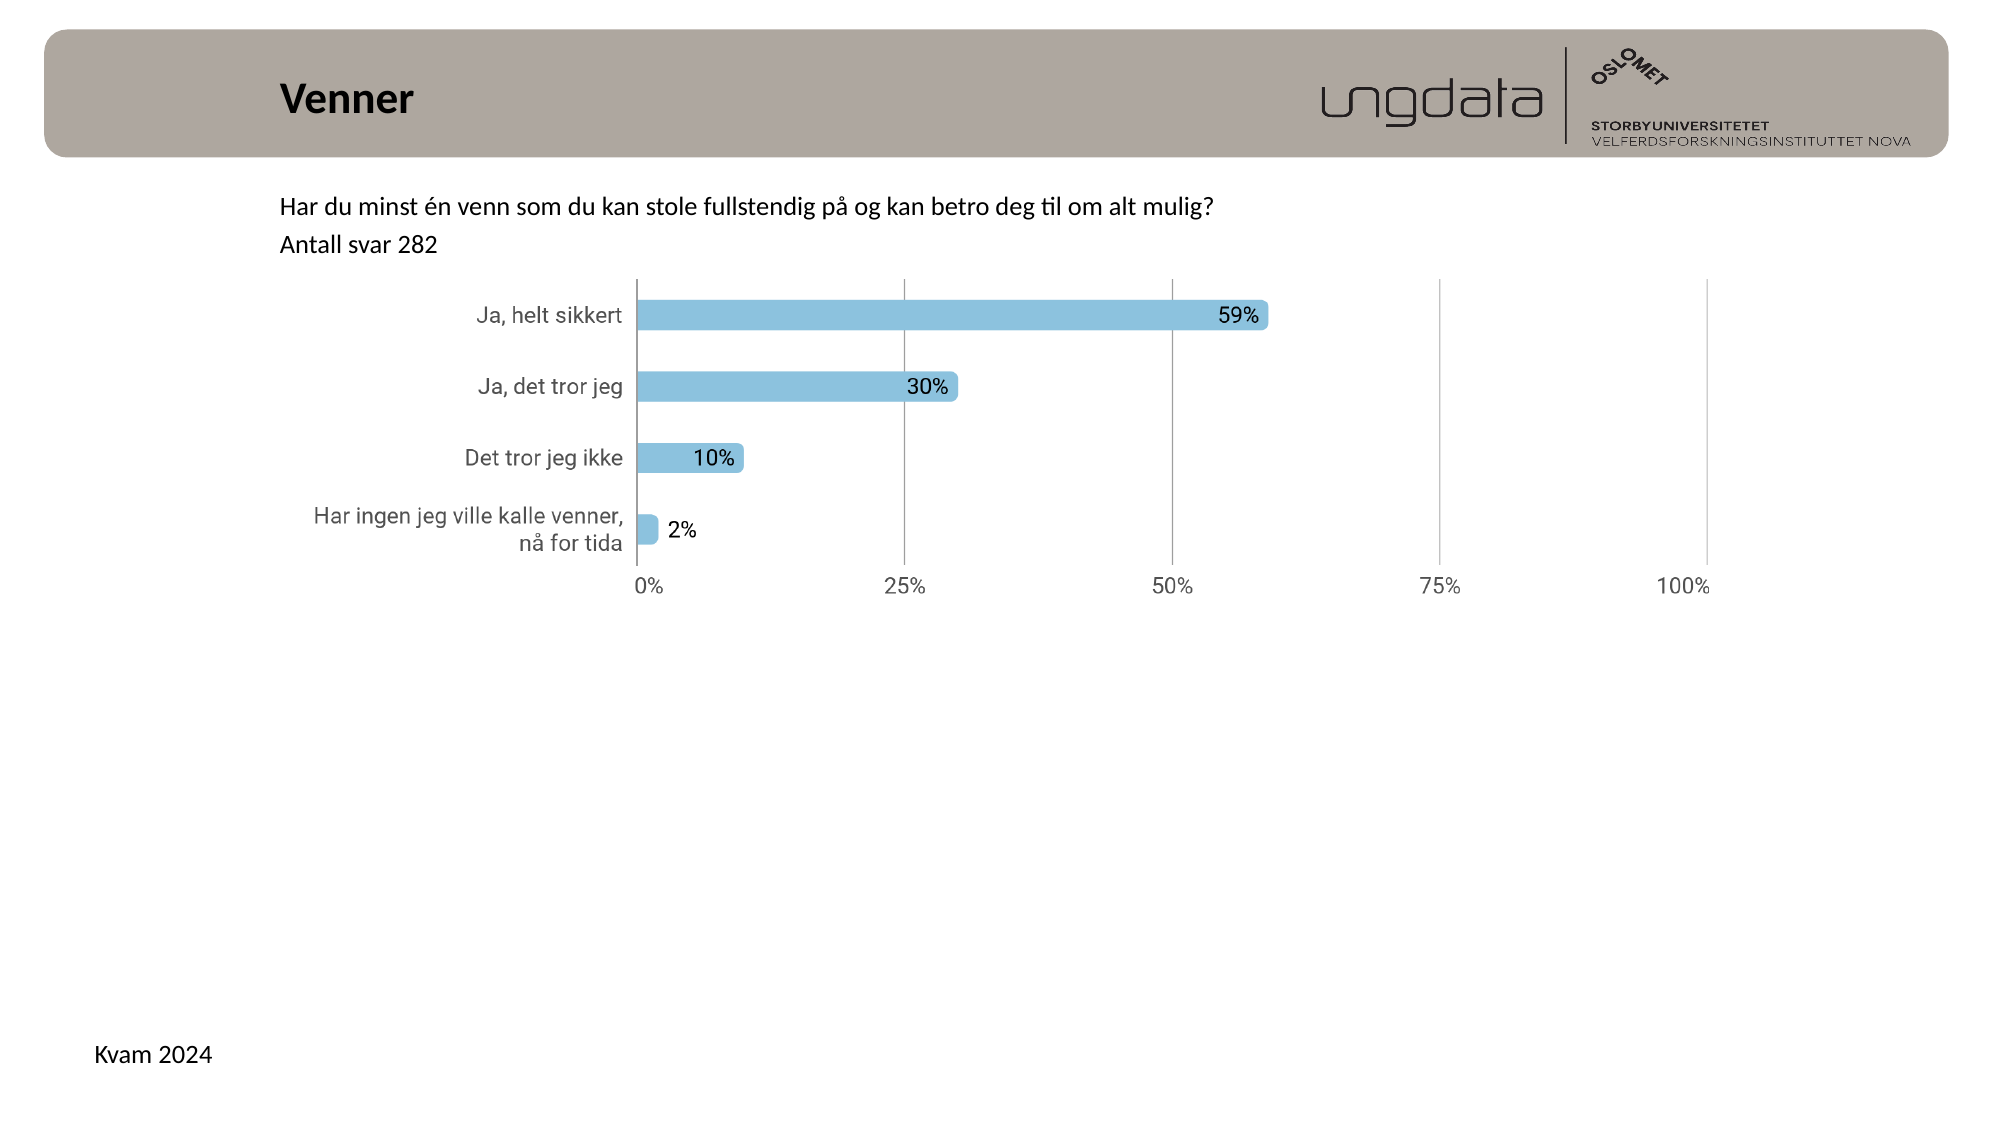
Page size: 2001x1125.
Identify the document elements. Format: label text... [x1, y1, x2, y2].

picture [1321, 47, 1911, 146]
text_box Antall svar 282 [280, 226, 1711, 259]
text_box Venner [280, 67, 1711, 123]
picture [281, 279, 1709, 600]
text_box [280, 130, 1711, 181]
text_box Har du minst én venn som du kan stole fullstendig på og kan betro deg til om alt mulig? [280, 188, 1711, 221]
